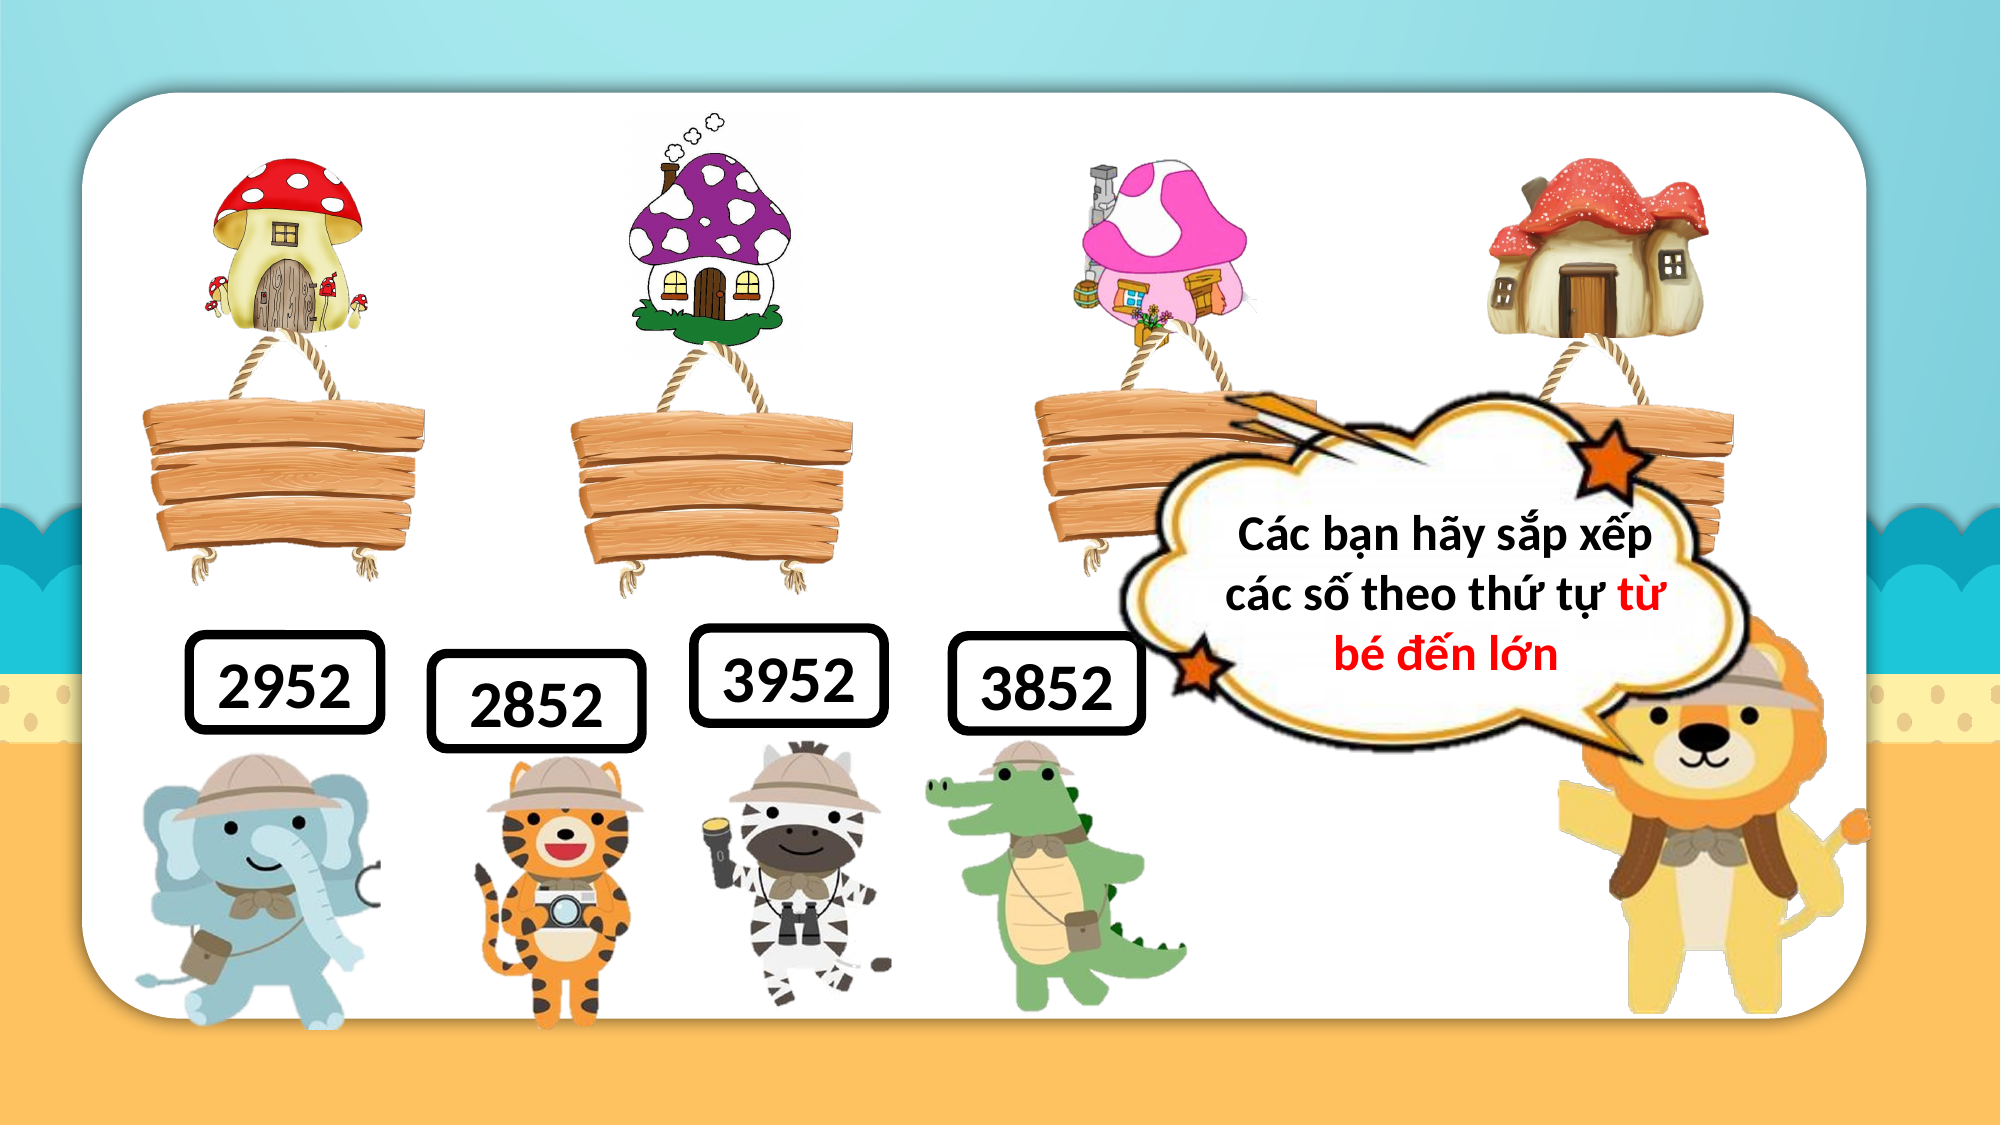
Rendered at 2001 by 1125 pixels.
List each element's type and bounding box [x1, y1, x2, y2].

picture [133, 750, 381, 1030]
picture [142, 132, 425, 586]
text_box [0, 507, 2000, 1125]
picture [701, 710, 902, 1028]
text_box [80, 91, 1868, 507]
picture [907, 140, 1882, 1043]
picture [454, 723, 671, 1040]
picture [570, 110, 853, 599]
picture [0, 0, 2001, 1125]
